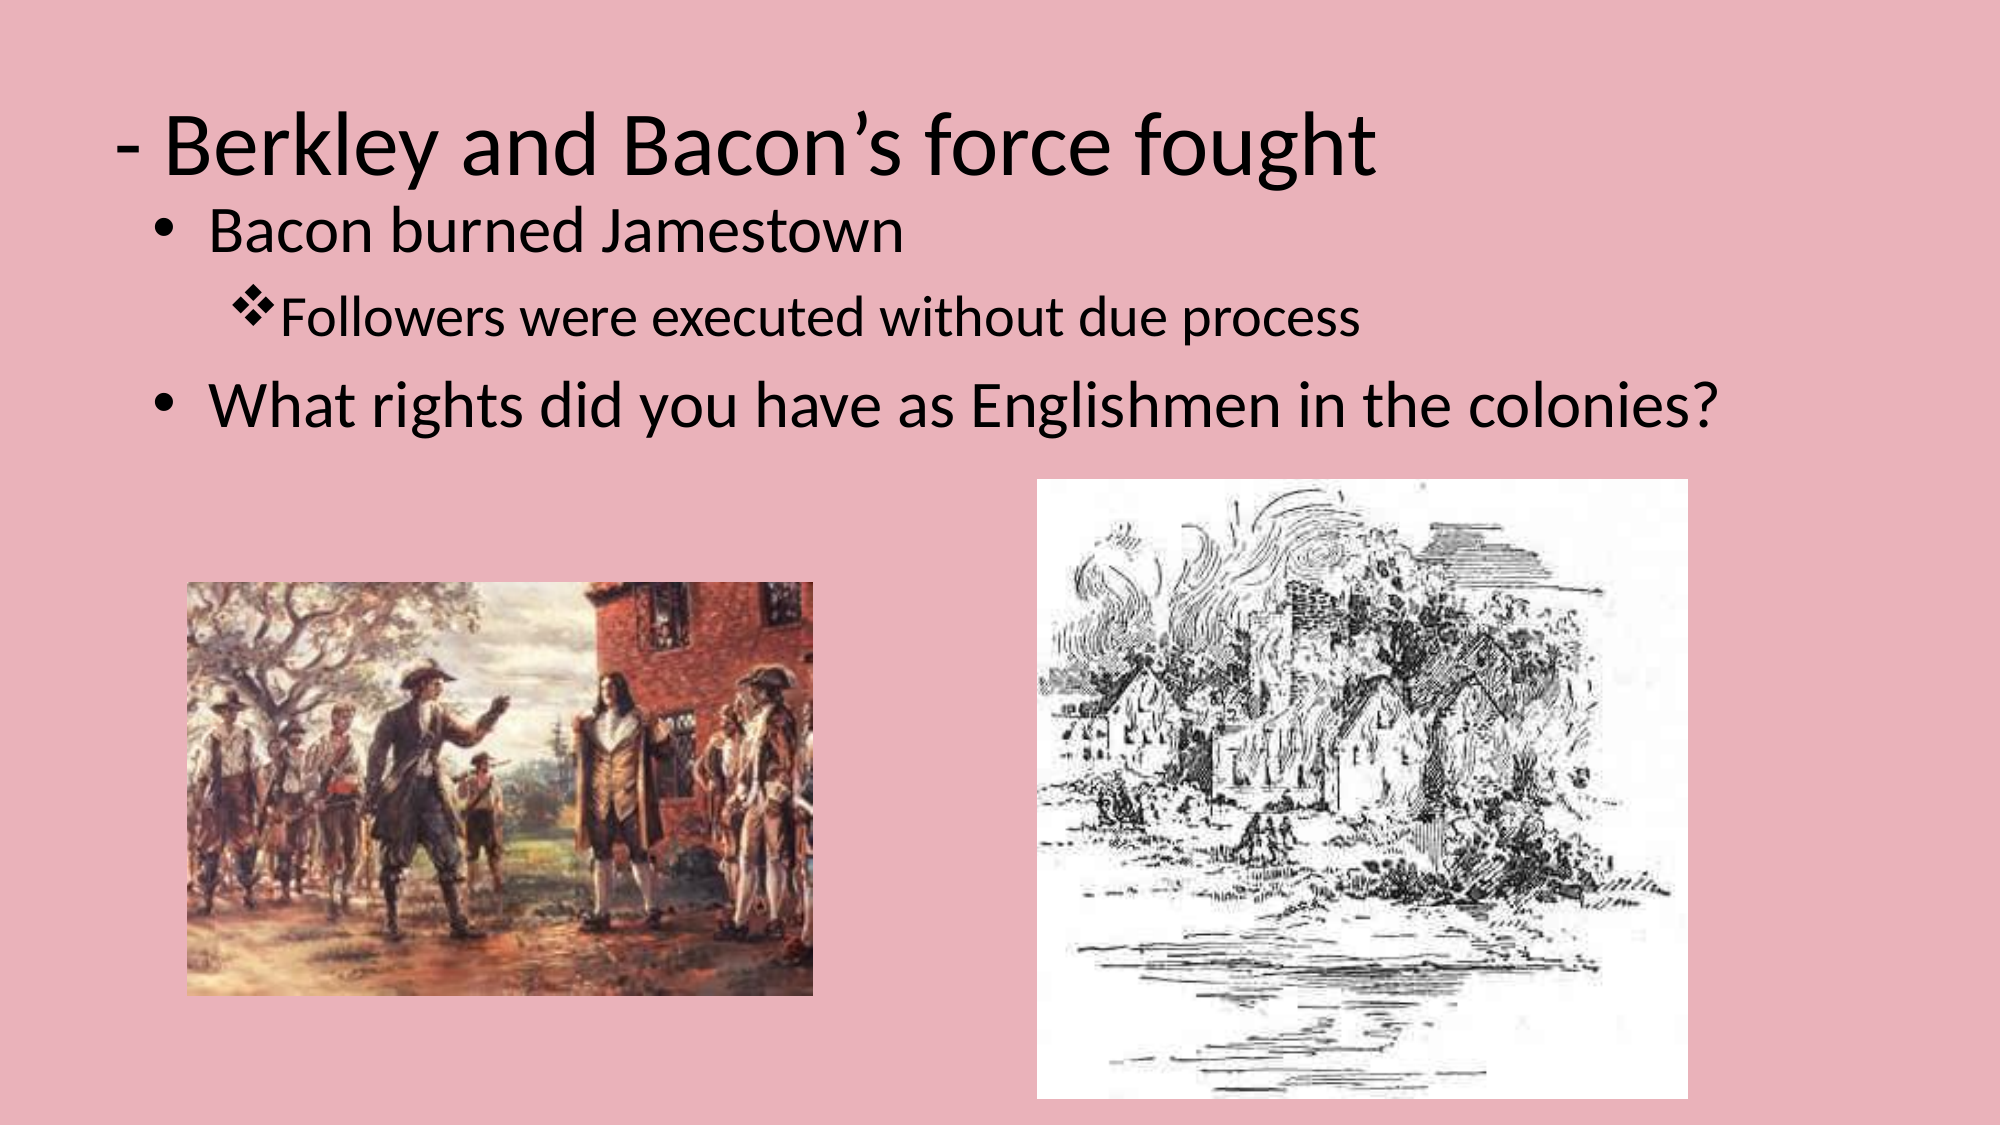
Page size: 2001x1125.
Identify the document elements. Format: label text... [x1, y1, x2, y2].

title - Berkley and Bacon’s force fought [99, 45, 1900, 233]
list Bacon burned Jamestown Followers were executed without due process What rights did you have as Englishmen in the colonies? [137, 178, 1938, 922]
picture [1037, 479, 1688, 1099]
picture [187, 582, 813, 996]
